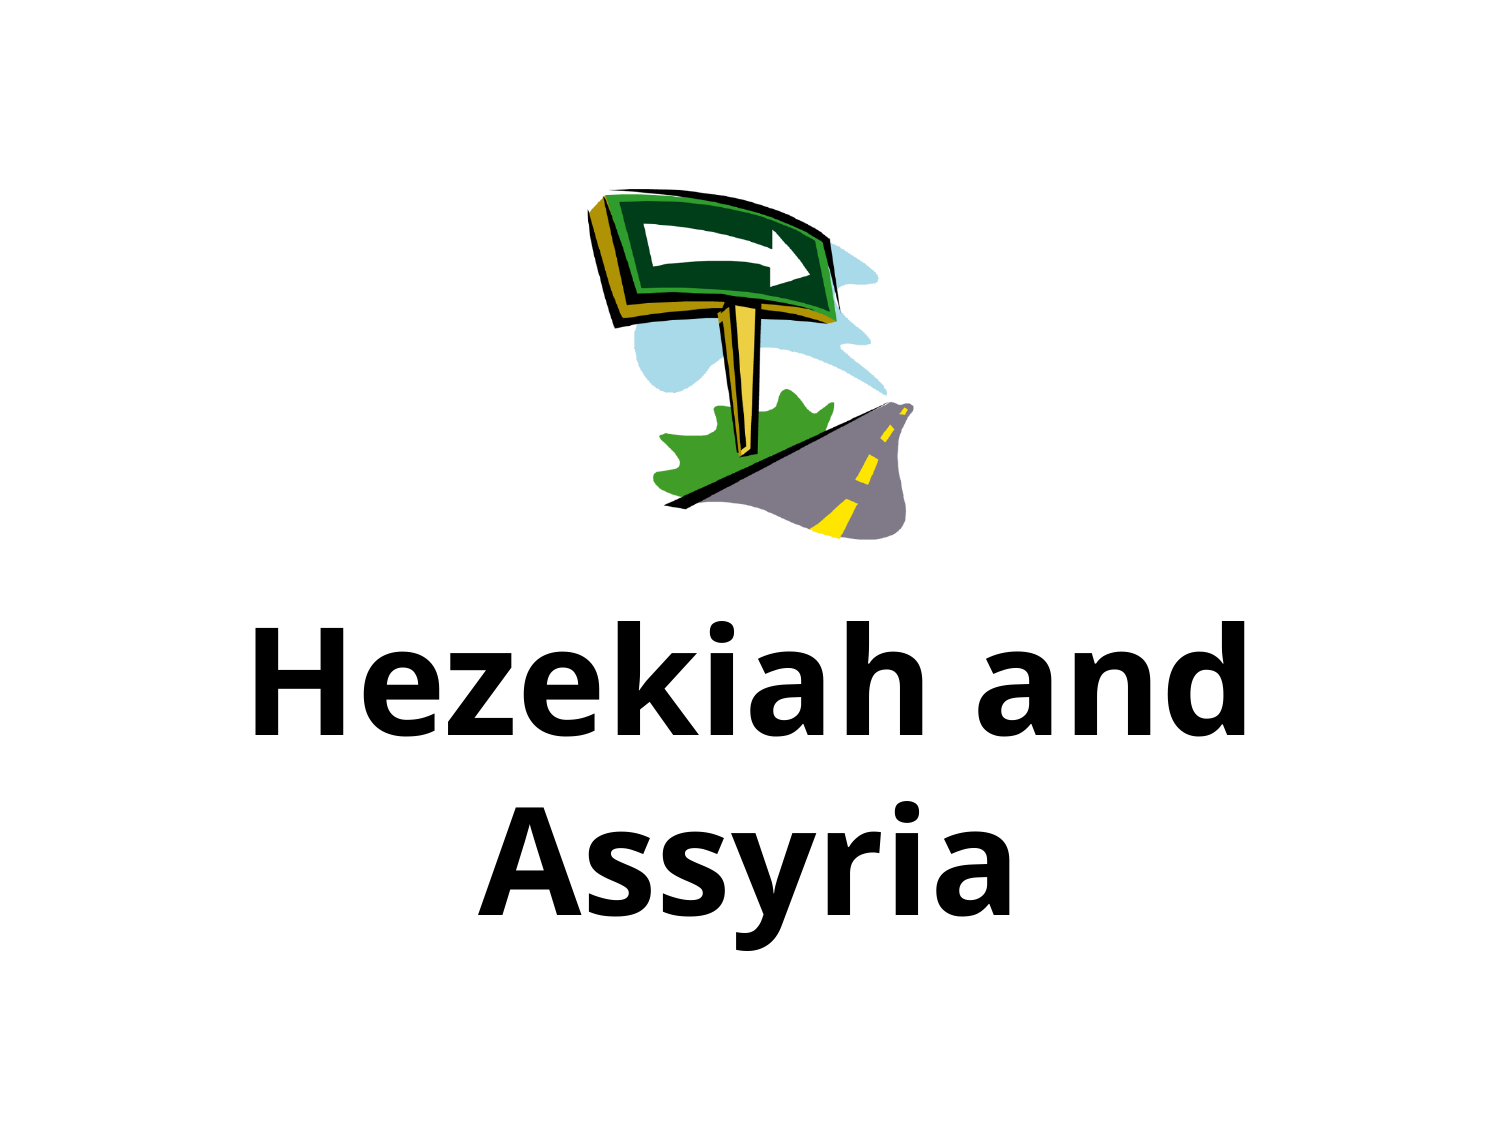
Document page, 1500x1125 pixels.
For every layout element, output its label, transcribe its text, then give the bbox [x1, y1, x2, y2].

picture [585, 187, 915, 543]
text_box Hezekiah and Assyria [25, 577, 1475, 953]
